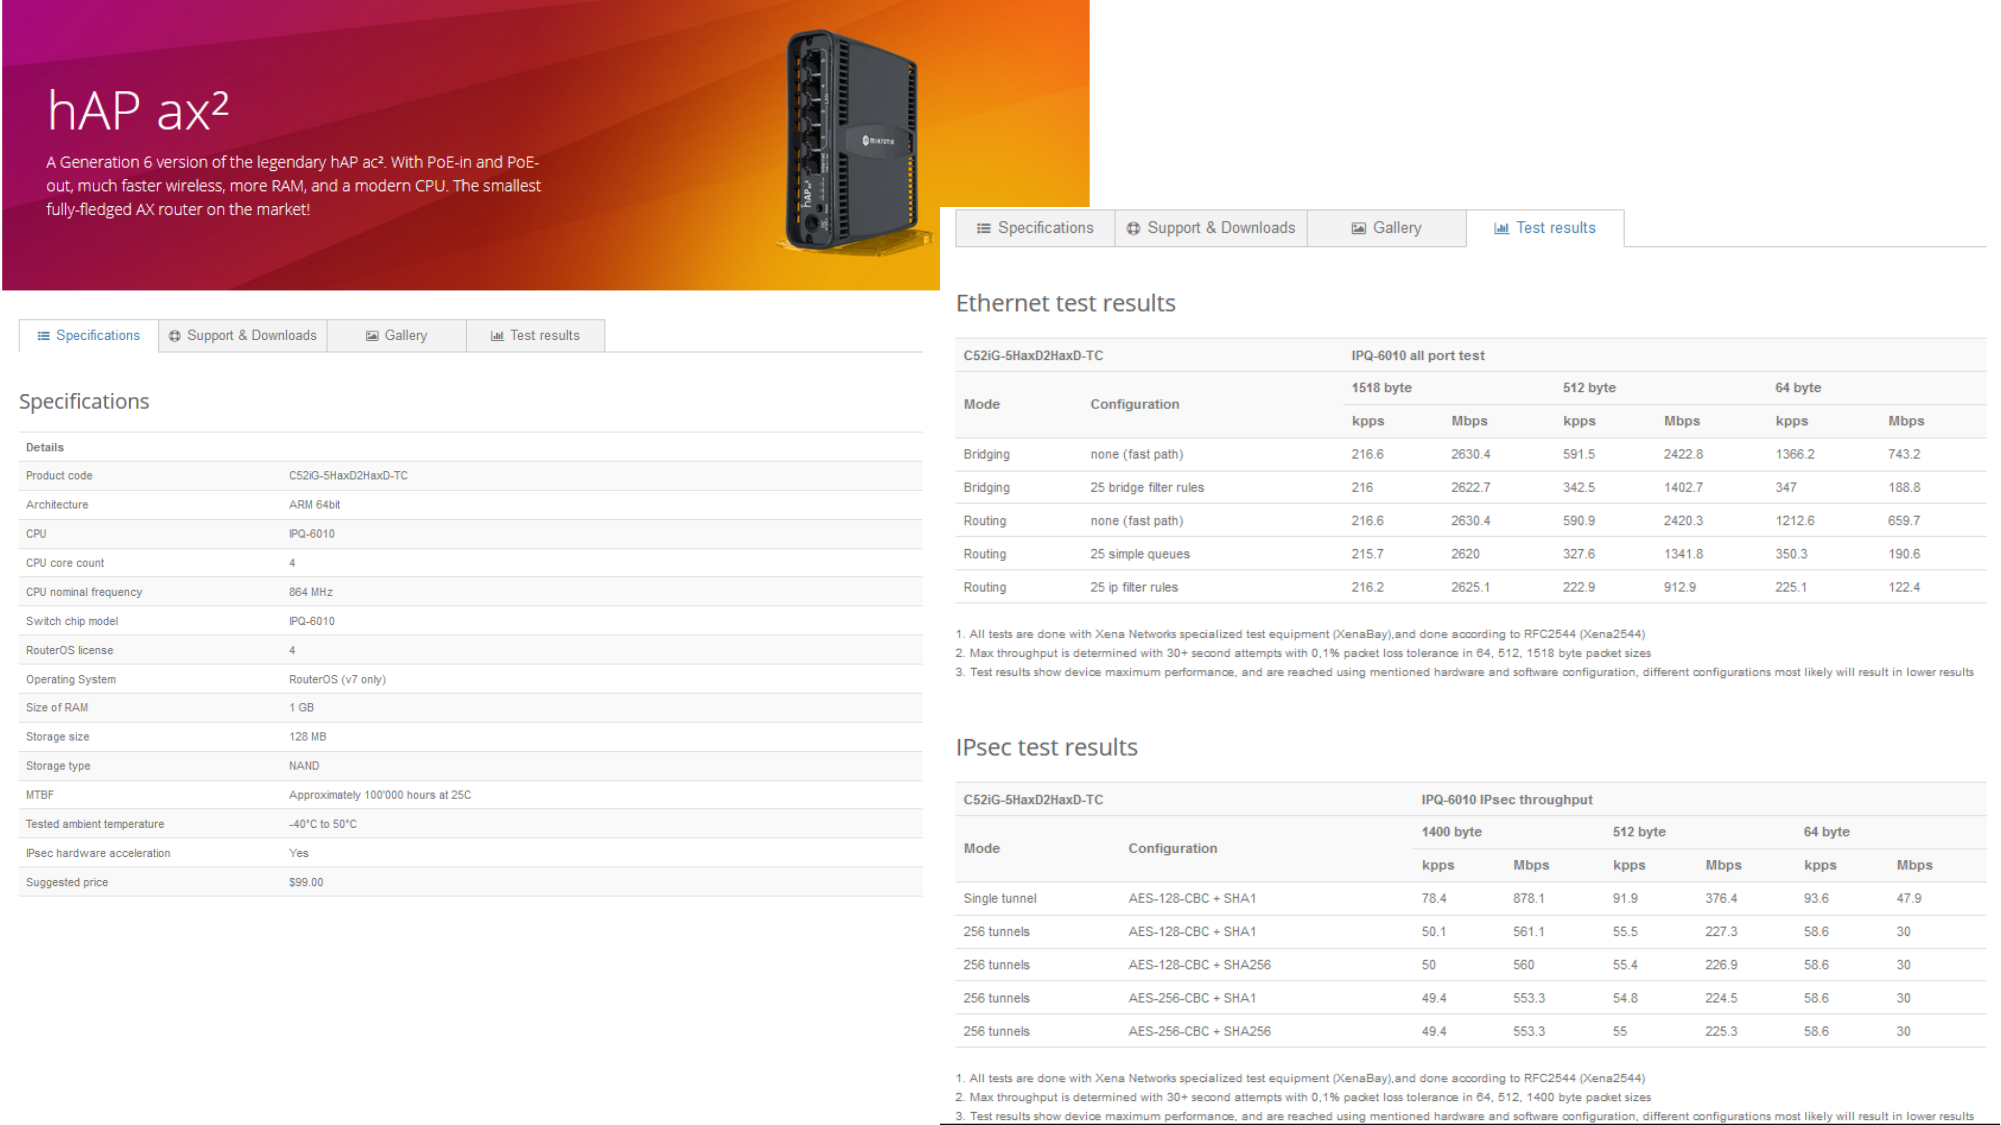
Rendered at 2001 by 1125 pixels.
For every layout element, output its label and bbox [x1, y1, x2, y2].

picture [940, 207, 2000, 1125]
picture [0, 313, 934, 906]
list [0, 0, 1092, 295]
